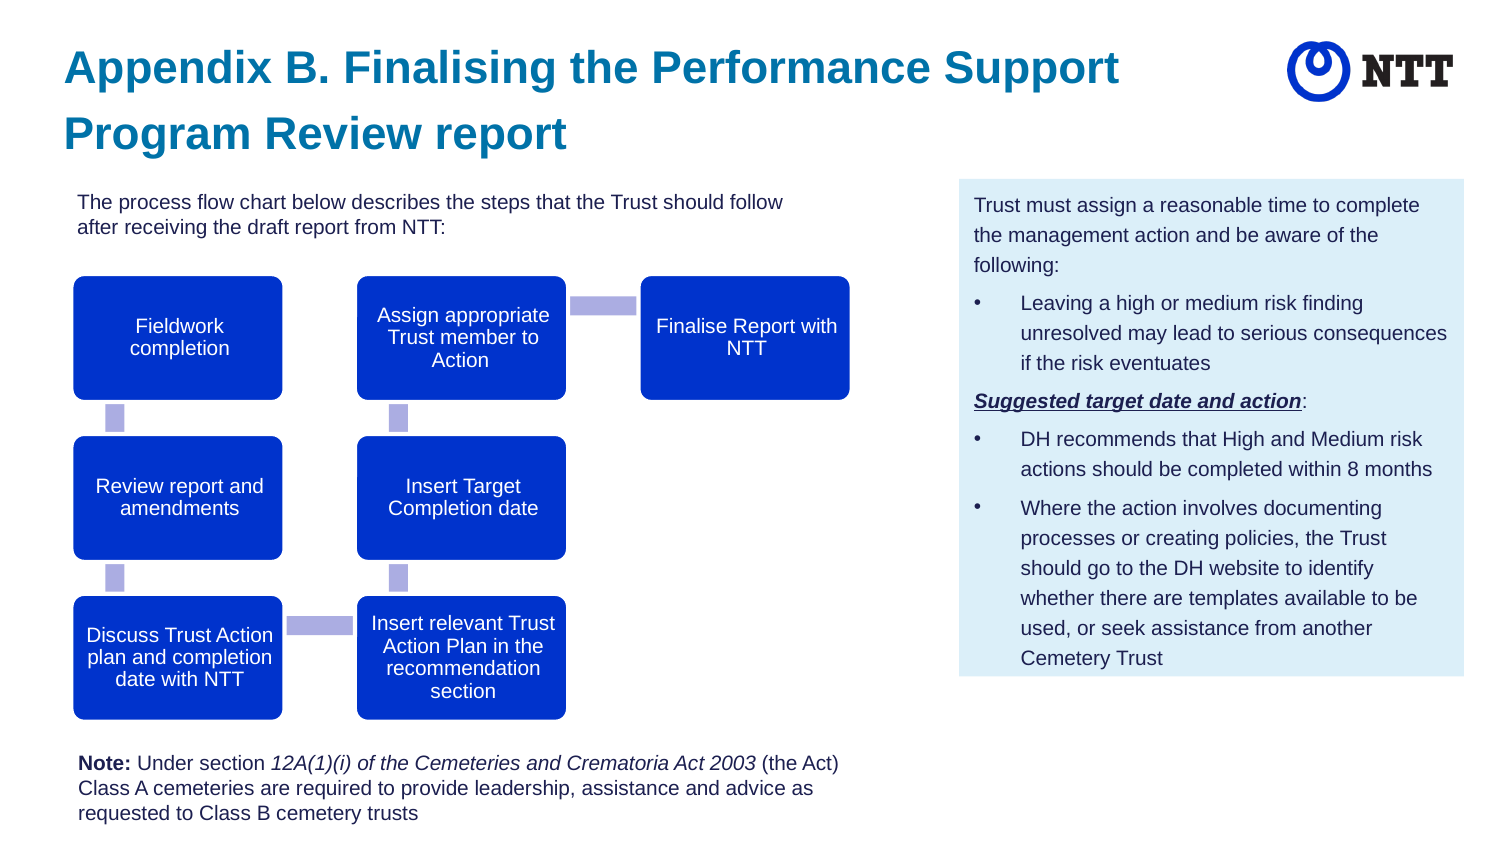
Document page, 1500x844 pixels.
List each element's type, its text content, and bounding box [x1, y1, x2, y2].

text_box The process flow chart below describes the steps that the Trust should follow after receiving the draft report from NTT: [62, 181, 812, 246]
title Appendix B. Finalising the Performance Support Program Review report [48, 43, 1277, 142]
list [70, 246, 853, 750]
text_box Note: Under section 12A(1)(i) of the Cemeteries and Crematoria Act 2003 (the Act) Class A cemeteries are required to provide leadership, assistance and advice as requested to Class B cemetery trusts [63, 742, 897, 844]
text_box Trust must assign a reasonable time to complete the management action and be aware of the following: Leaving a high or medium risk finding unresolved may lead to serious consequences if the risk eventuates Suggested target date and action: DH recommends that High and Medium risk actions should be completed within 8 months Where the action involves documenting processes or creating policies, the Trust should go to the DH website to identify whether there are templates available to be used, or seek assistance from another Cemetery Trust [959, 178, 1464, 677]
picture [1287, 41, 1453, 102]
